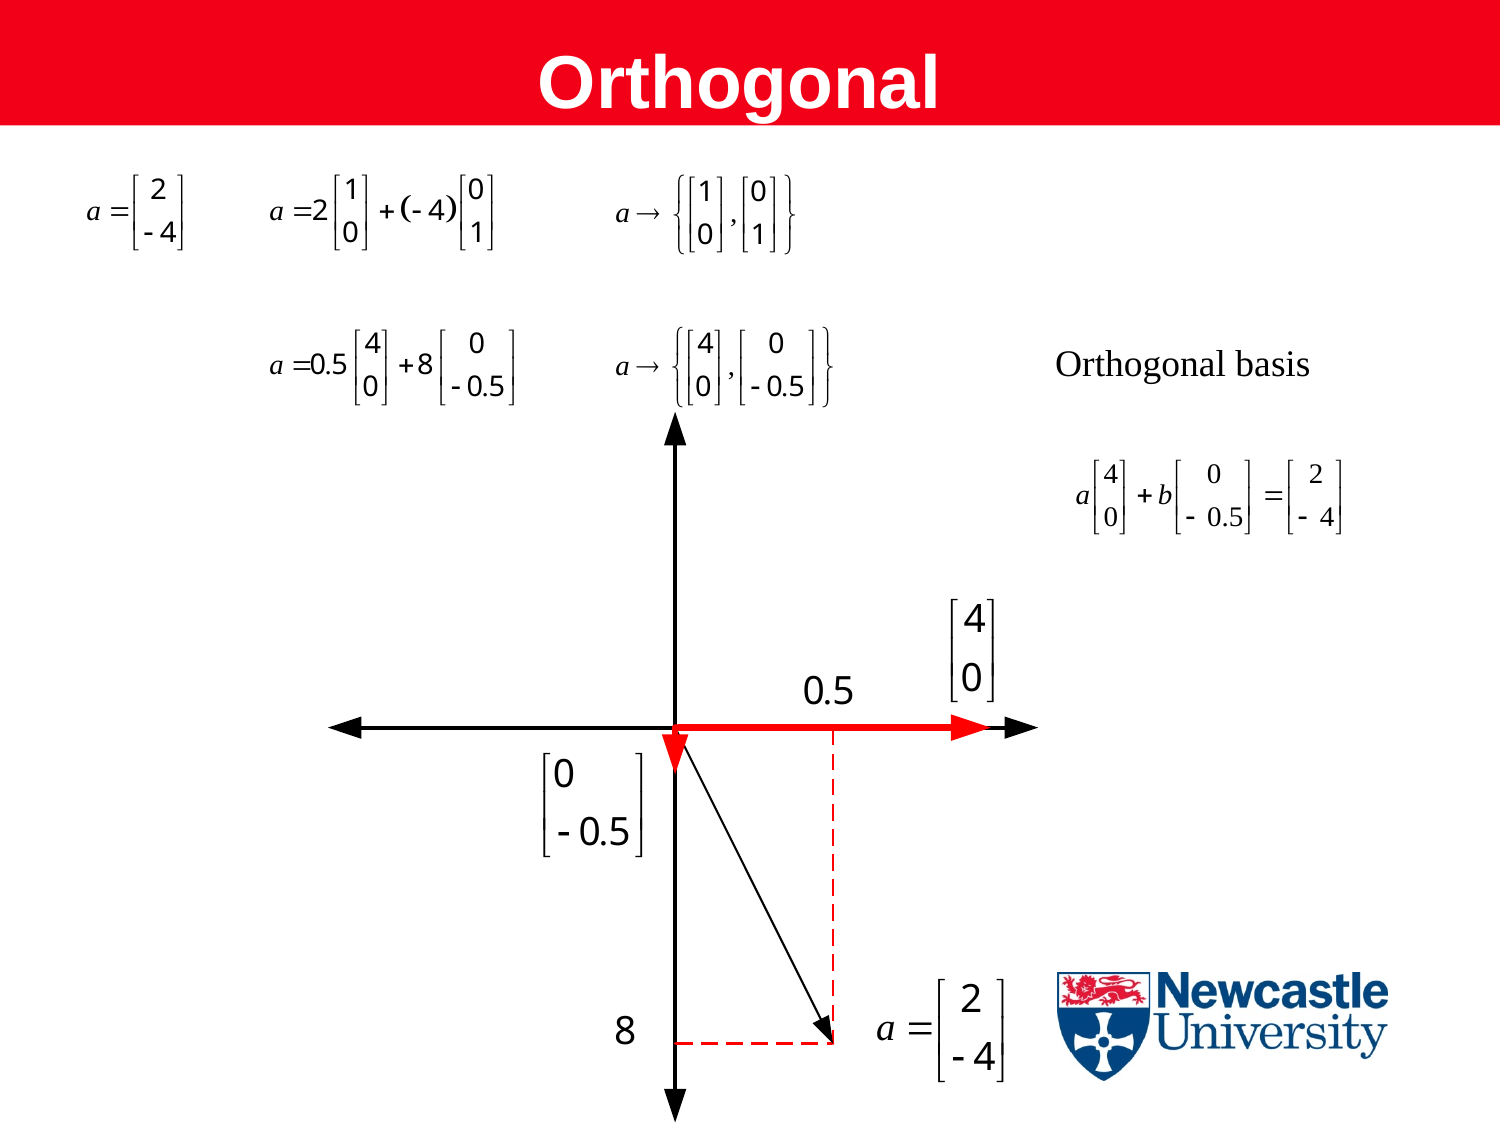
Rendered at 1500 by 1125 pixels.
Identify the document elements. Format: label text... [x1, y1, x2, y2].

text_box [1071, 455, 1351, 540]
picture [324, 408, 1040, 1124]
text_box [611, 169, 802, 262]
text_box Orthogonal basis [1040, 331, 1336, 392]
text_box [265, 323, 524, 412]
picture [1057, 972, 1388, 1081]
title Orthogonal [64, 6, 1416, 150]
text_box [82, 169, 193, 258]
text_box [611, 321, 839, 407]
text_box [265, 169, 504, 258]
